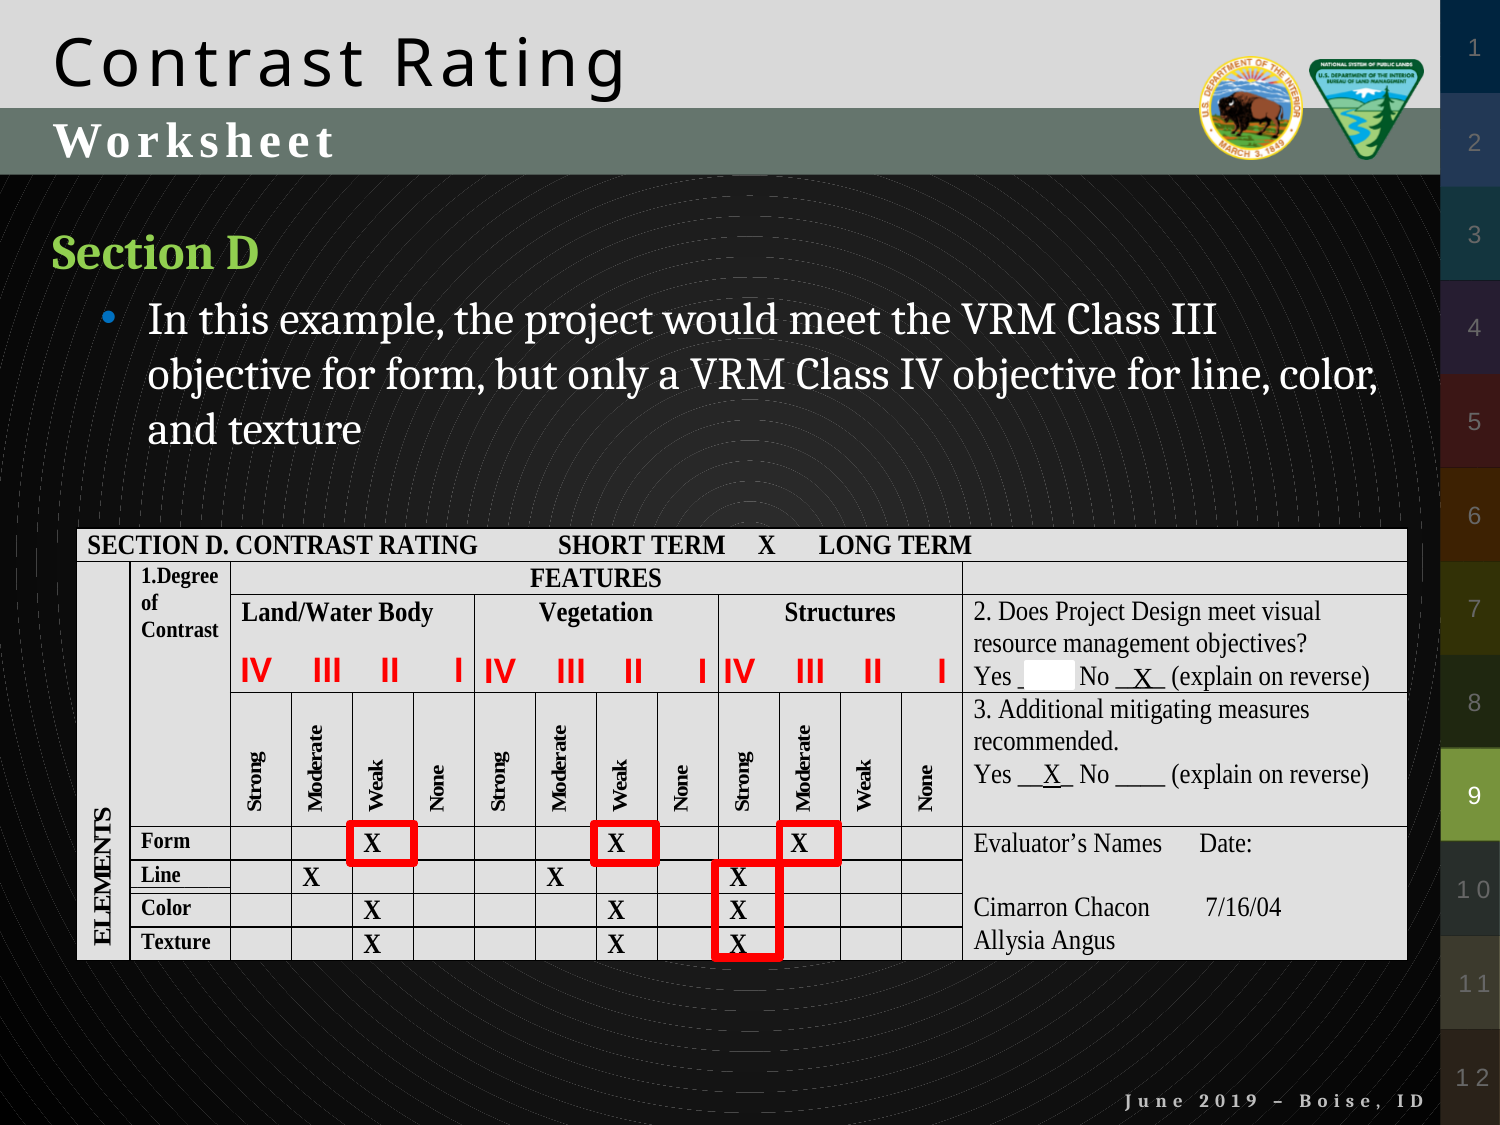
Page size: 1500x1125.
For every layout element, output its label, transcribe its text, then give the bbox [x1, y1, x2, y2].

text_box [225, 637, 989, 707]
picture [1200, 56, 1303, 160]
list Contrast Rating [37, 12, 1200, 99]
picture [1309, 59, 1424, 160]
list Section D In this example, the project would meet the VRM Class III objective for form, but only a VRM Class IV objective for line, color, and texture [37, 212, 1400, 1063]
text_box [75, 527, 1437, 994]
list Worksheet [37, 99, 1200, 177]
